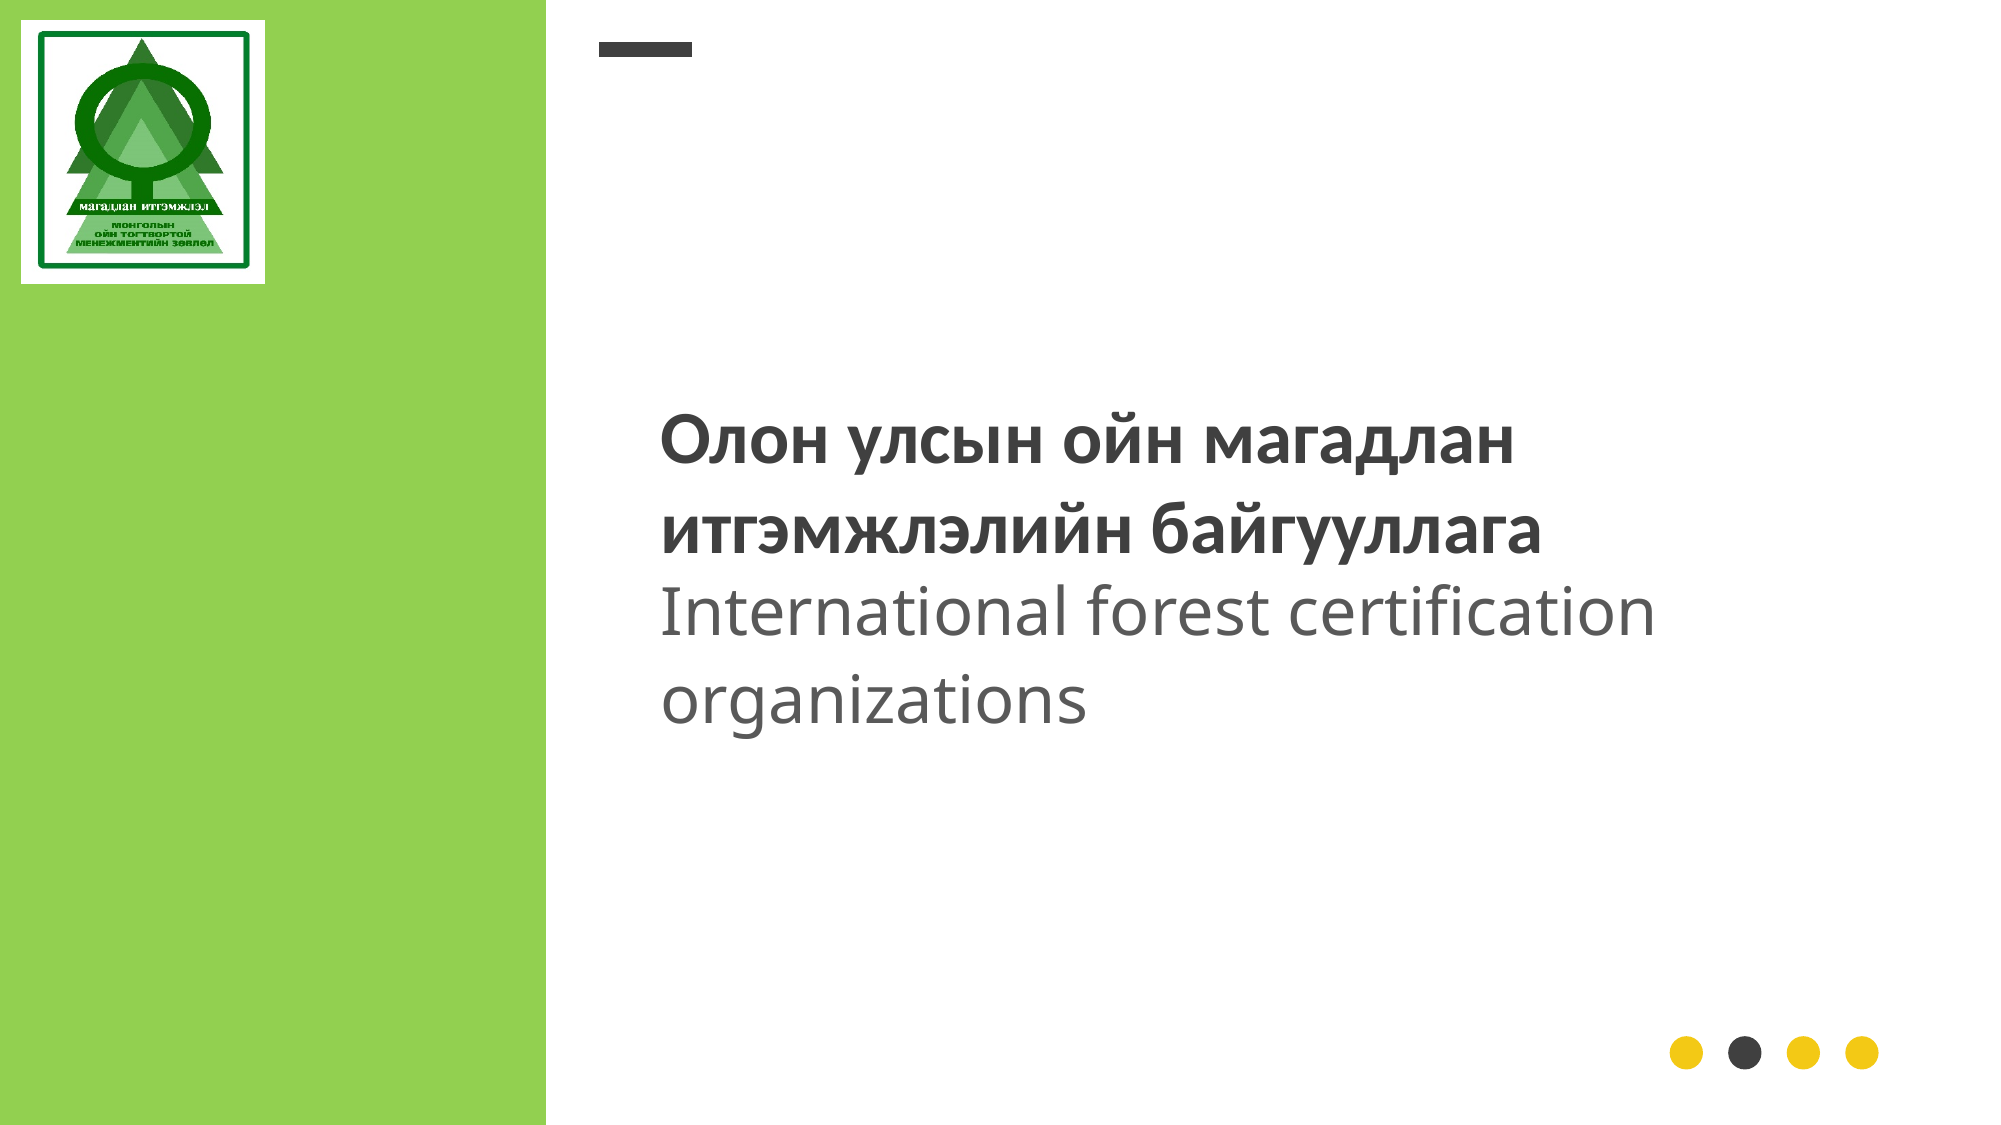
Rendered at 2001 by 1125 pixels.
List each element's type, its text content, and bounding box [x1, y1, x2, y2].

picture [21, 20, 265, 284]
text_box [0, 0, 547, 1125]
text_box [1669, 1036, 1879, 1070]
text_box Олон улсын ойн магадлан итгэмжлэлийн байгууллага International forest certification organizations [645, 381, 2000, 806]
